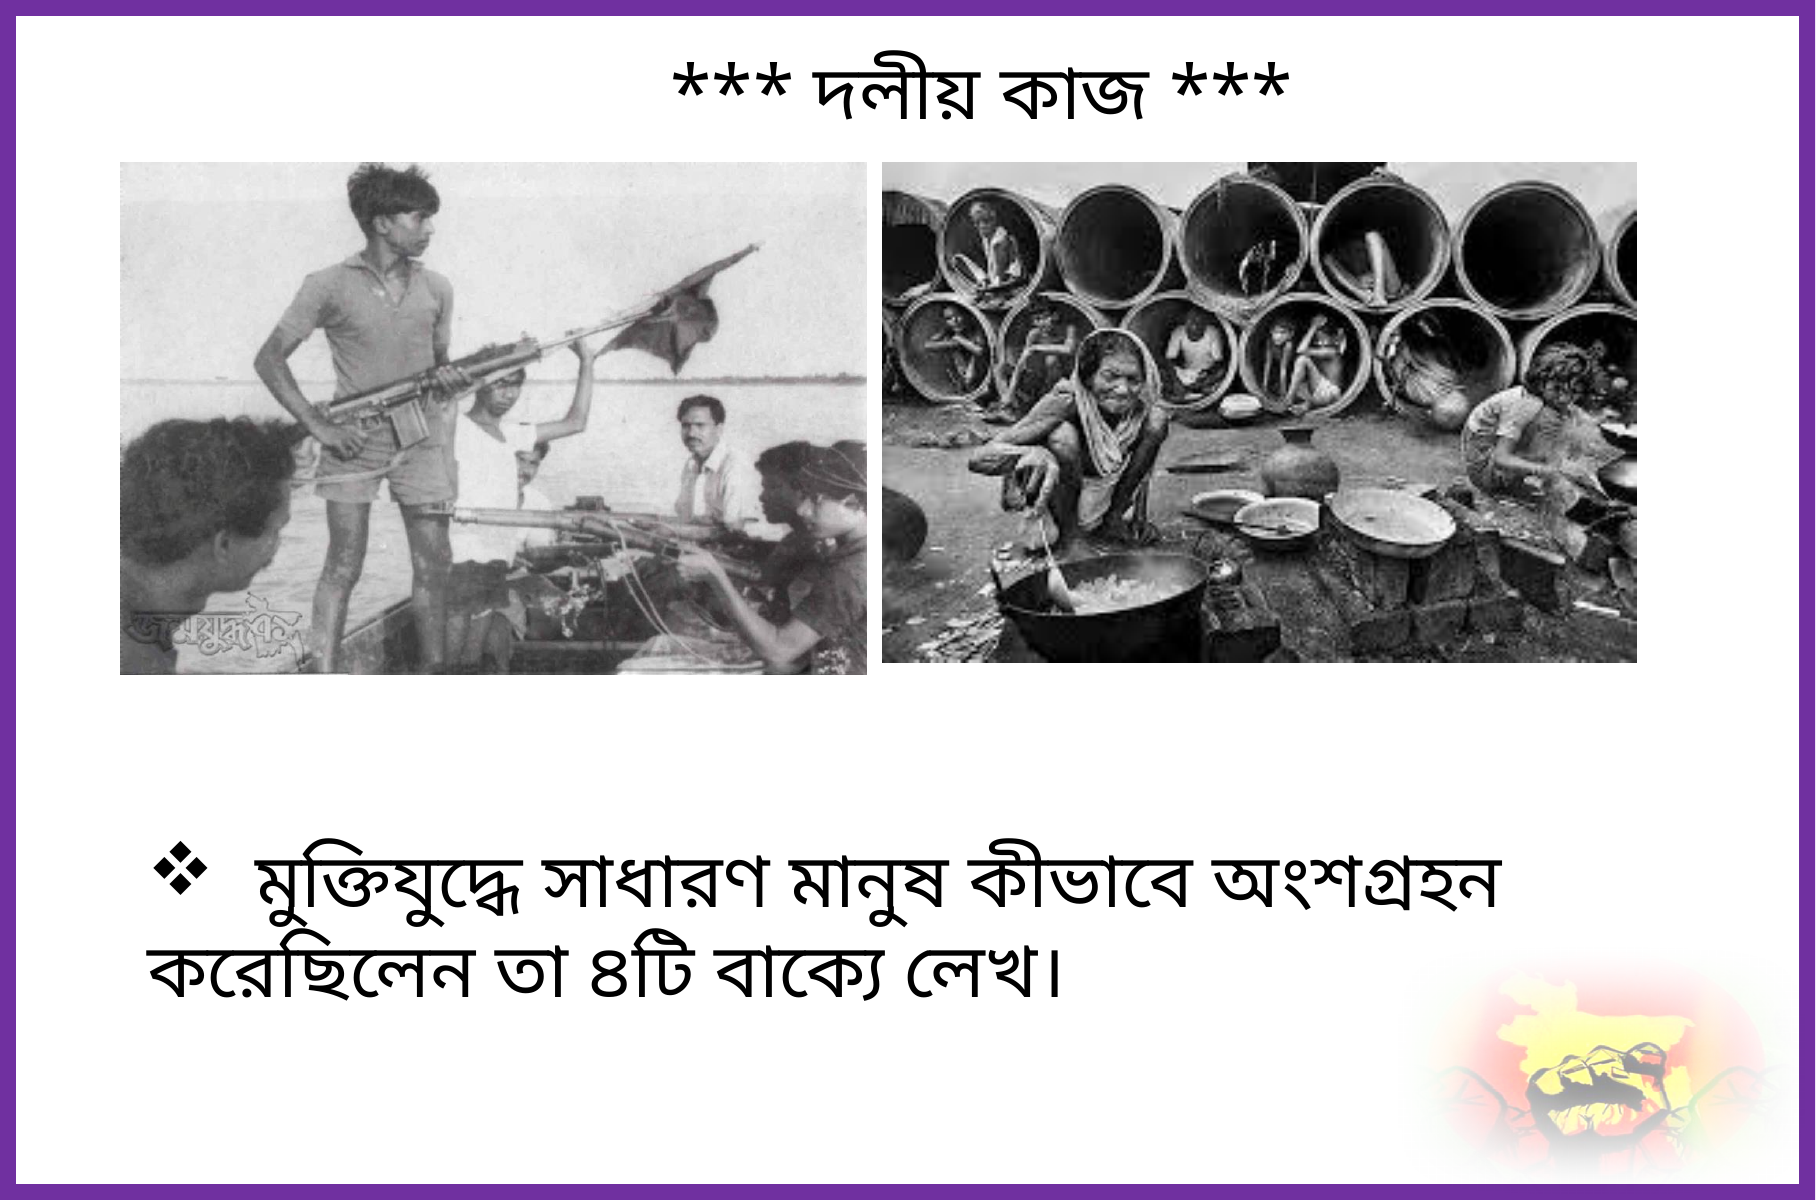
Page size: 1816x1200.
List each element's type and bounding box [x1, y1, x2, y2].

picture [119, 162, 867, 676]
picture [882, 162, 1637, 663]
picture [1387, 941, 1816, 1200]
text_box [0, 0, 1816, 1200]
